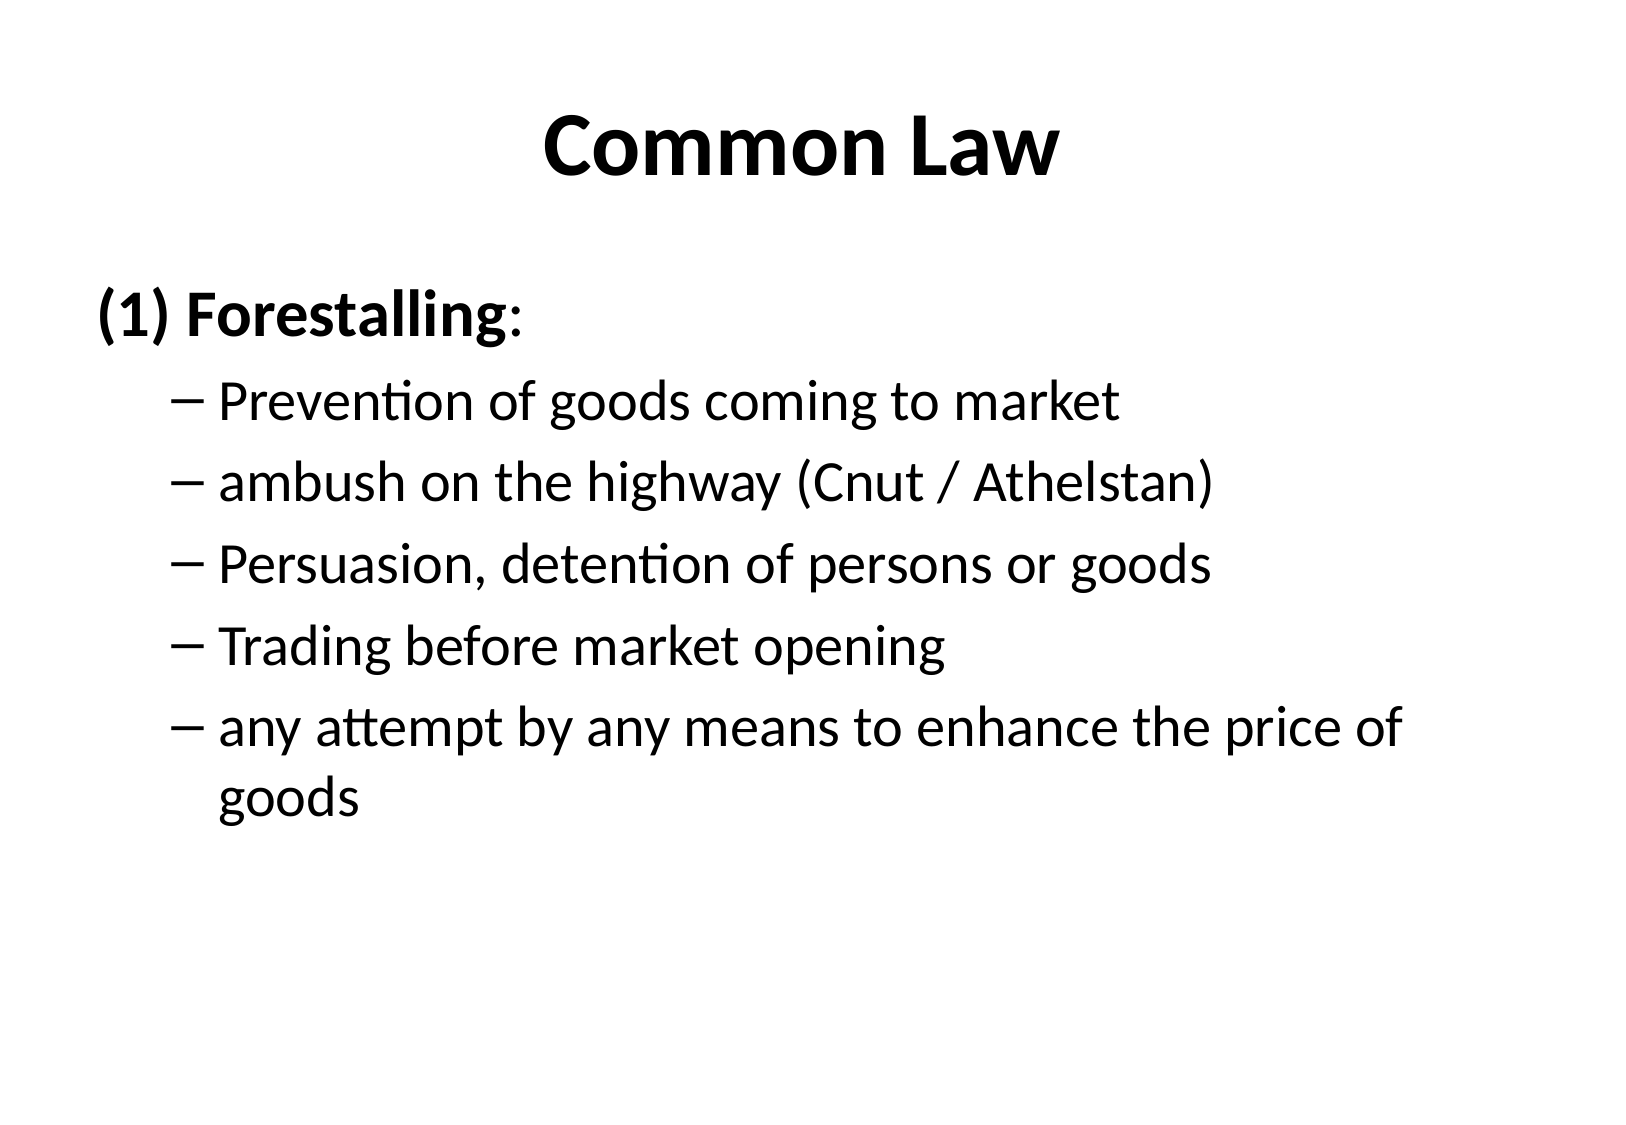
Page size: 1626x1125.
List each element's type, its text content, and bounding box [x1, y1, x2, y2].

title Common Law [81, 45, 1544, 233]
list (1) Forestalling: Prevention of goods coming to market ambush on the highway (Cnut / Athelstan) Persuasion, detention of persons or goods Trading before market opening any attempt by any means to enhance the price of goods [81, 262, 1544, 1005]
